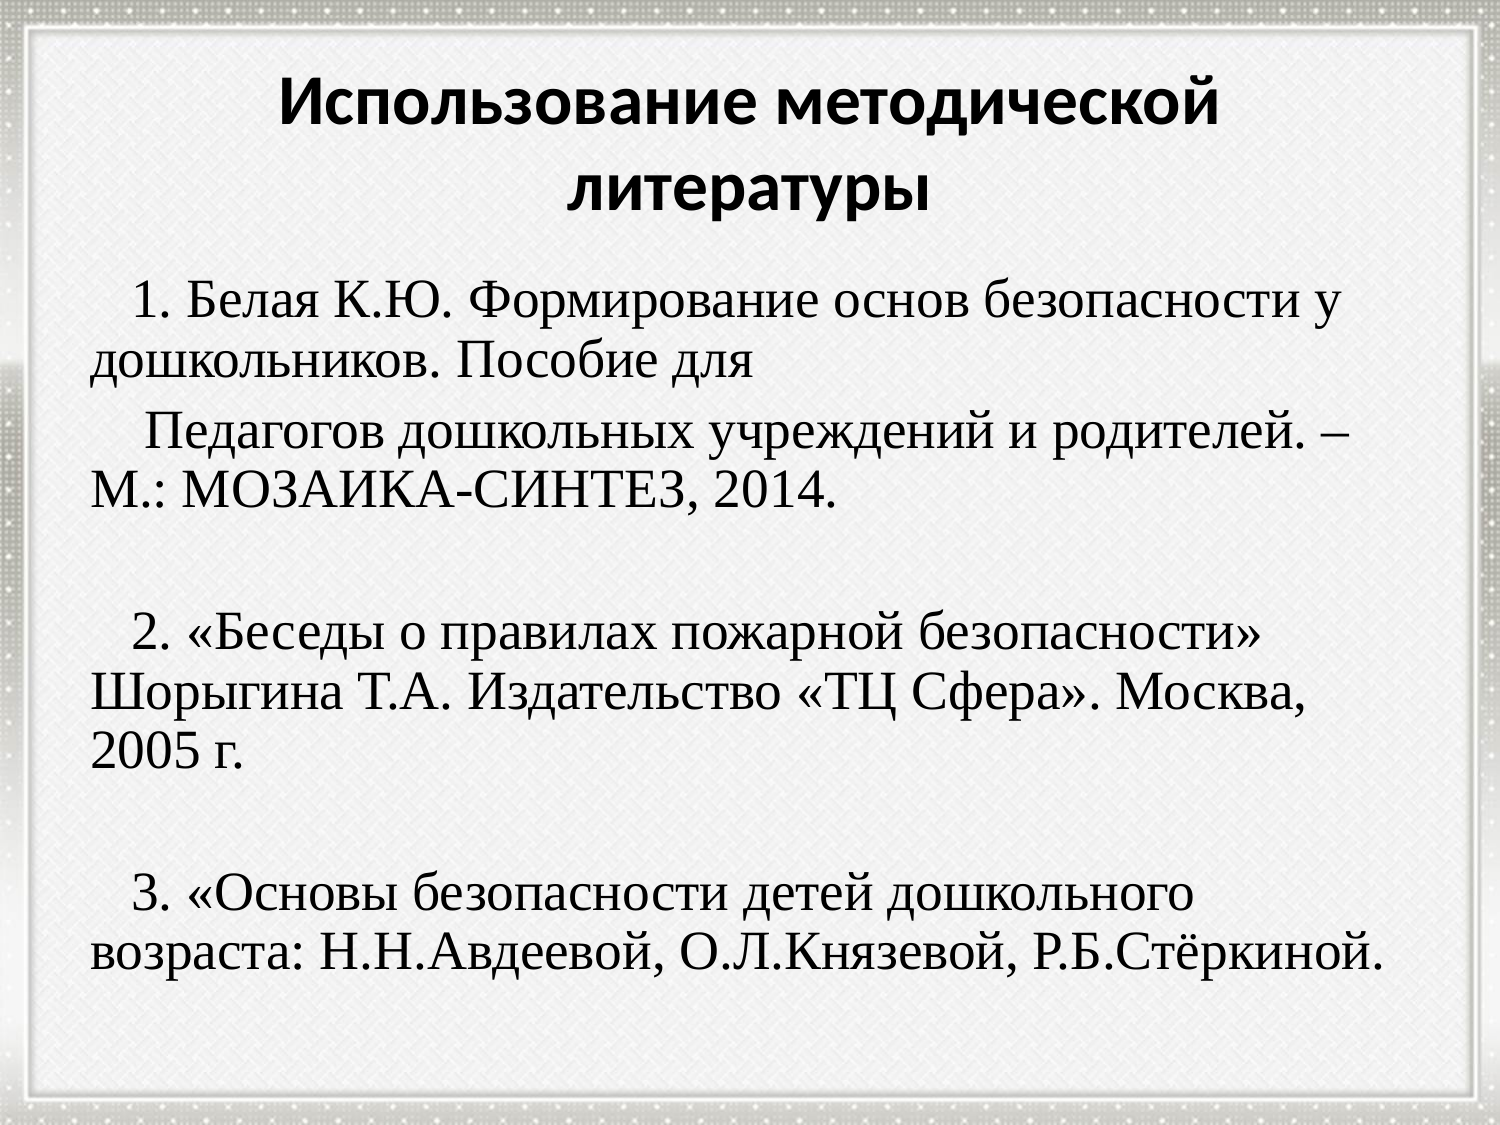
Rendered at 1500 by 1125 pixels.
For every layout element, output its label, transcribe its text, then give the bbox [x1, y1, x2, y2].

title Использование методической литературы [75, 45, 1425, 233]
picture [0, 0, 1500, 1125]
list 1. Белая К.Ю. Формирование основ безопасности у дошкольников. Пособие для Педагогов дошкольных учреждений и родителей. – М.: МОЗАИКА-СИНТЕЗ, 2014. 2. «Беседы о правилах пожарной безопасности» Шорыгина Т.А. Издательство «ТЦ Сфера». Москва, 2005 г. 3. «Основы безопасности детей дошкольного возраста: Н.Н.Авдеевой, О.Л.Князевой, Р.Б.Стёркиной. [75, 262, 1425, 1005]
